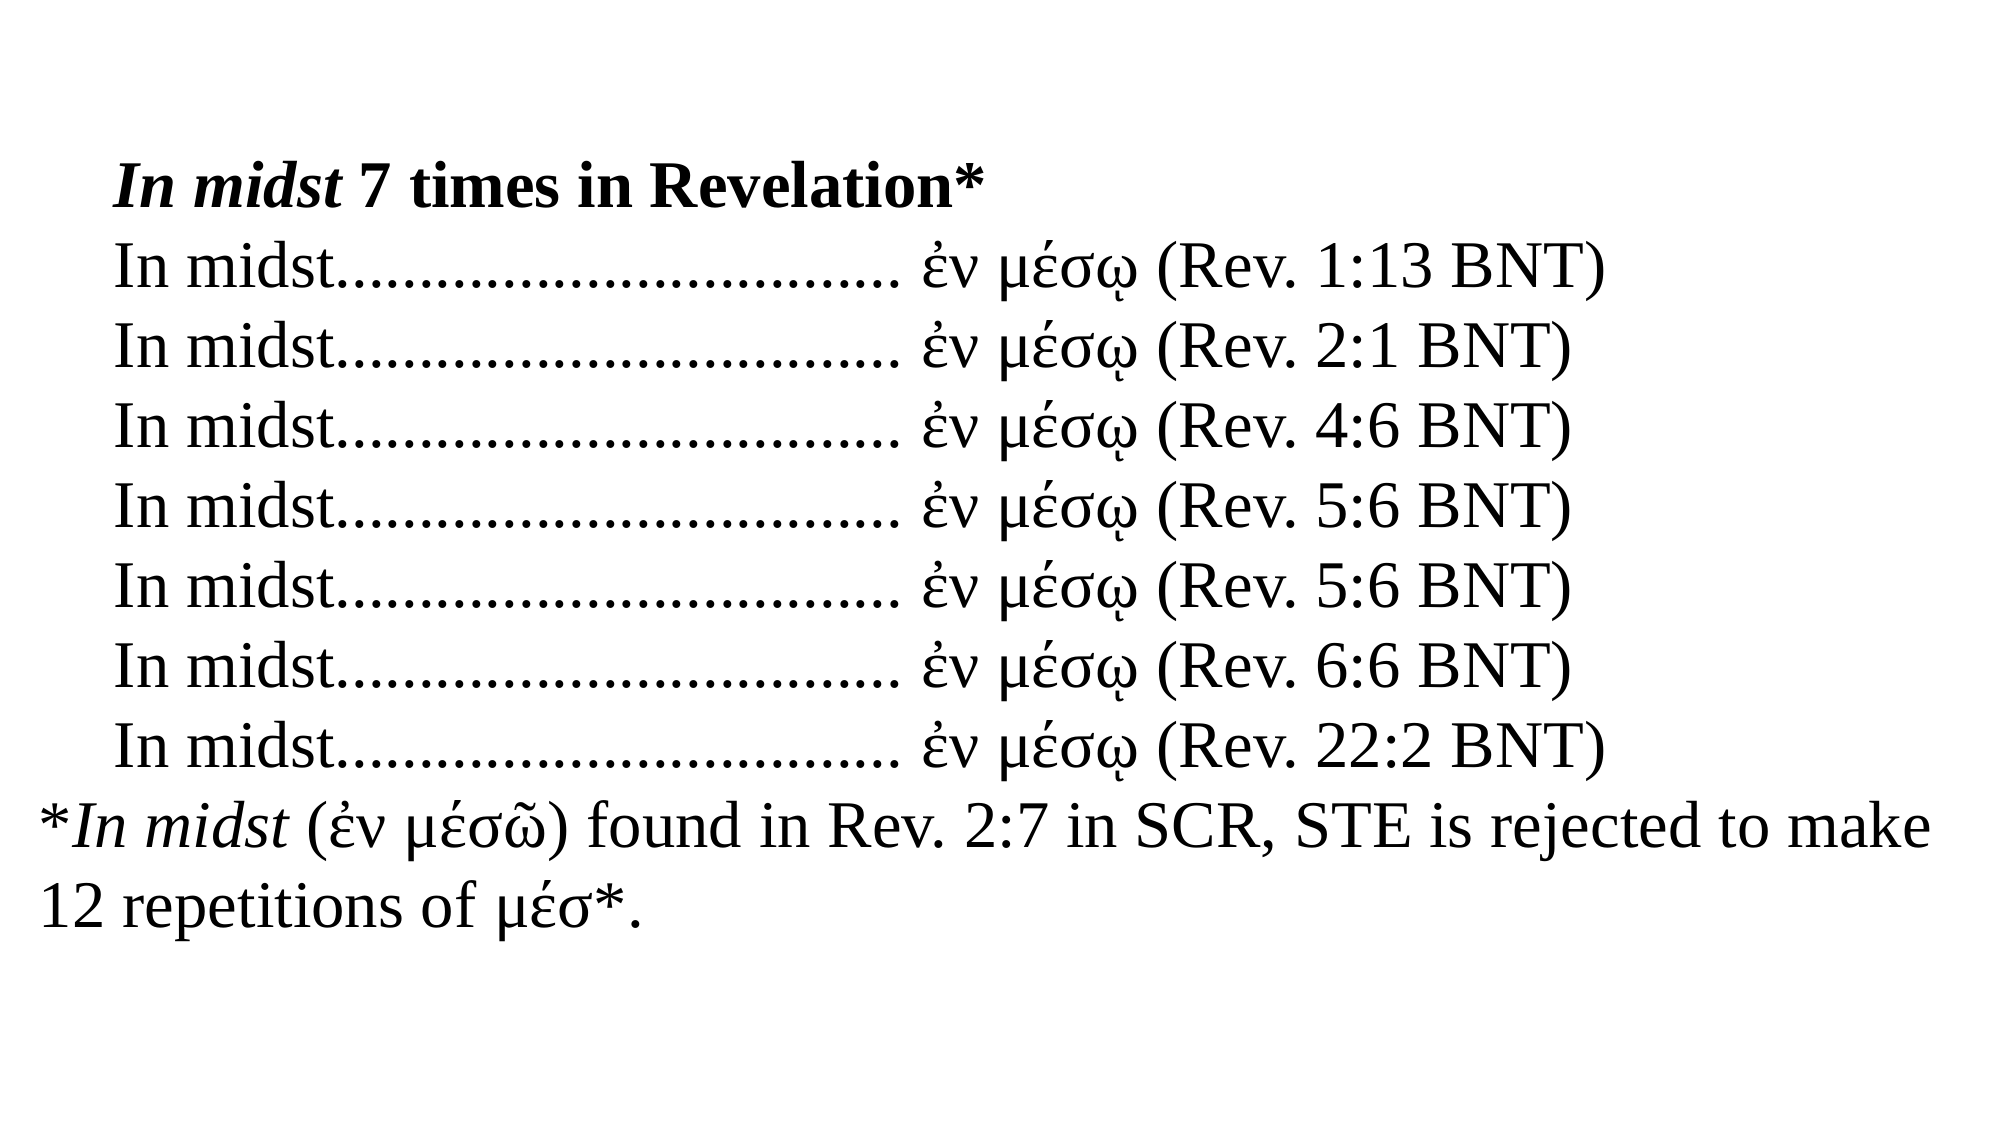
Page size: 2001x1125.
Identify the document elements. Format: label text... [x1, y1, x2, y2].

text_box In midst 7 times in Revelation* In midst.................................. ἐν μέσῳ (Rev. 1:13 BNT) In midst.................................. ἐν μέσῳ (Rev. 2:1 BNT) In midst.................................. ἐν μέσῳ (Rev. 4:6 BNT) In midst.................................. ἐν μέσῳ (Rev. 5:6 BNT) In midst.................................. ἐν μέσῳ (Rev. 5:6 BNT) In midst.................................. ἐν μέσῳ (Rev. 6:6 BNT) In midst.................................. ἐν μέσῳ (Rev. 22:2 BNT) *In midst (ἐν μέσῶ) found in Rev. 2:7 in SCR, STE is rejected to make 12 repetitions of μέσ*. [24, 133, 1976, 948]
